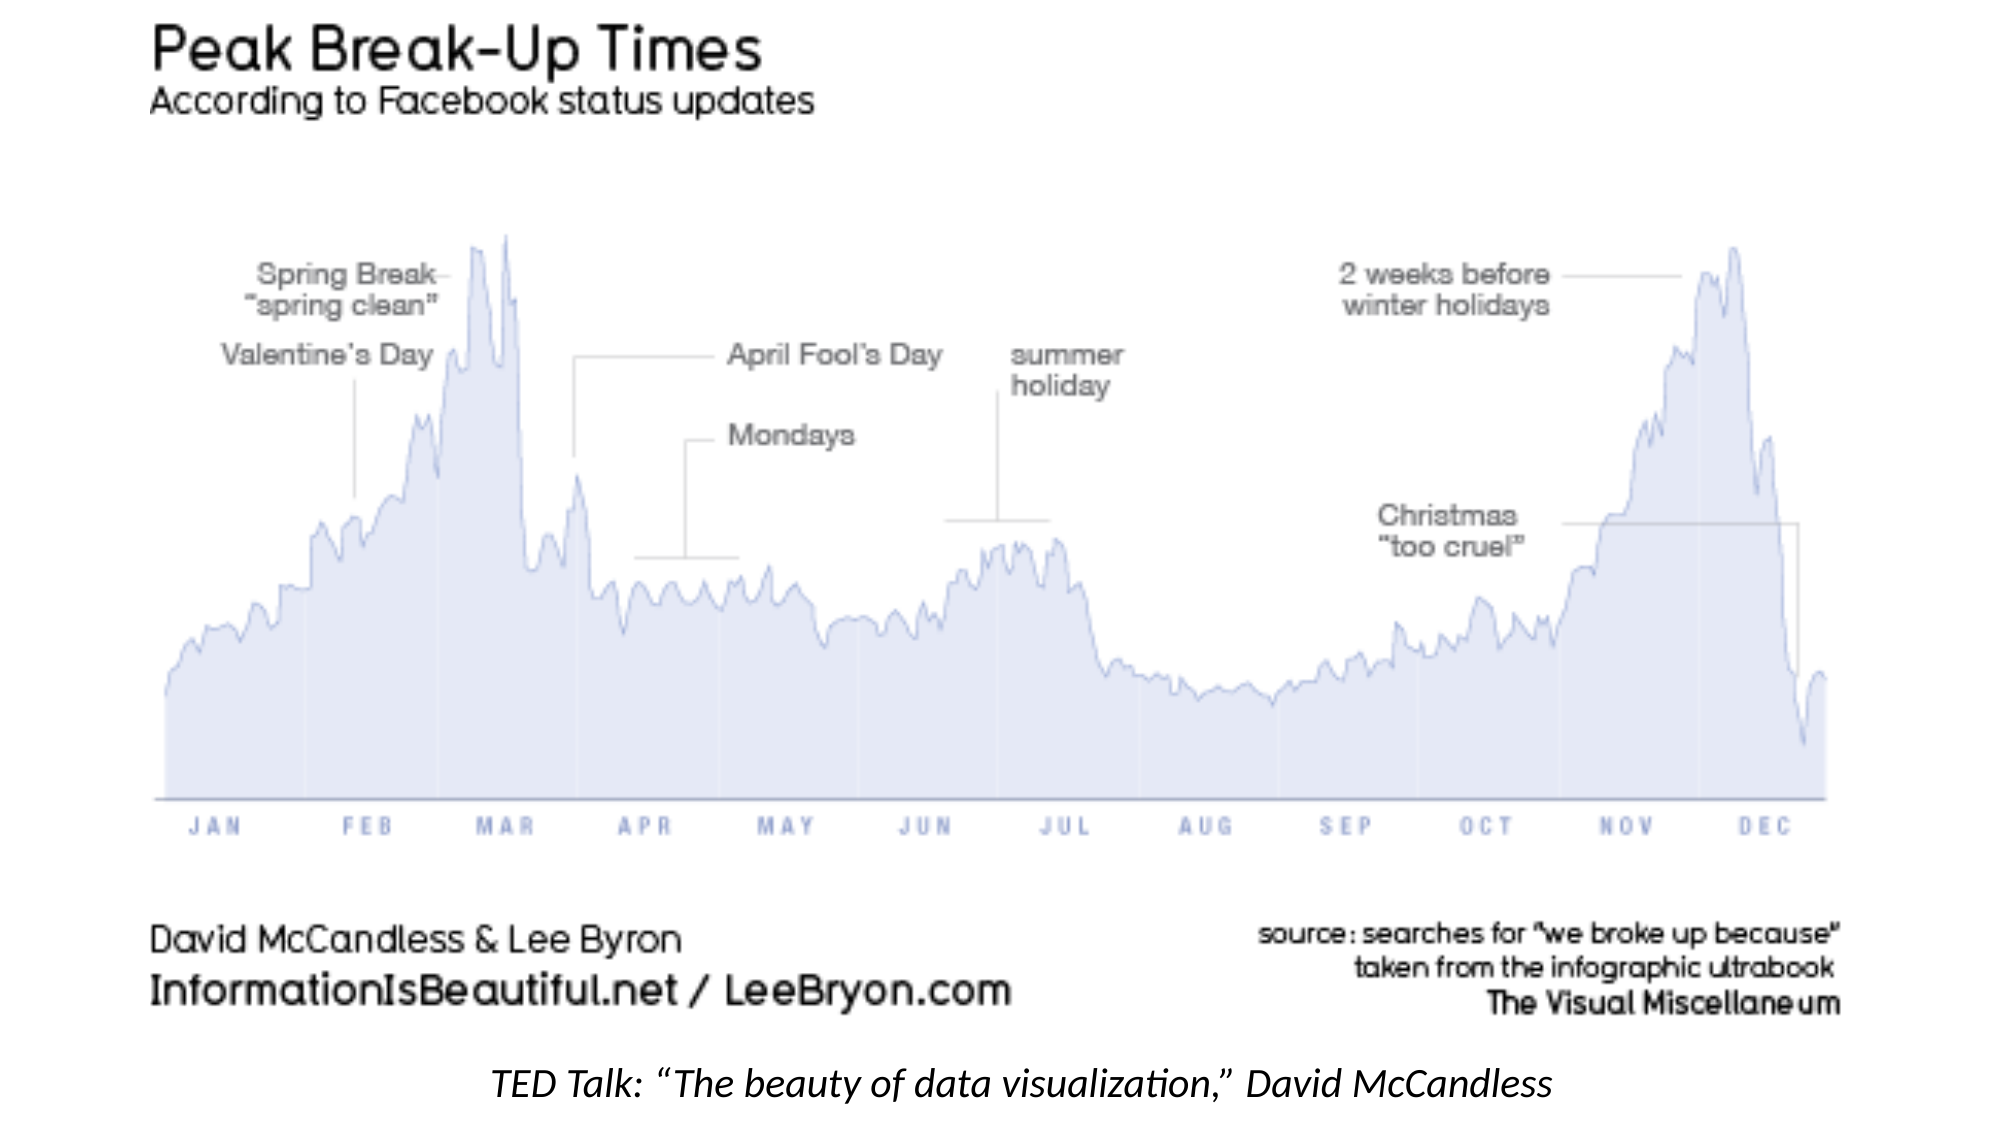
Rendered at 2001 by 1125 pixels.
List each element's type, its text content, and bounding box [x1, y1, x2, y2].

text_box TED Talk: “The beauty of data visualization,” David McCandless [475, 1048, 1569, 1113]
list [150, 19, 1850, 1034]
